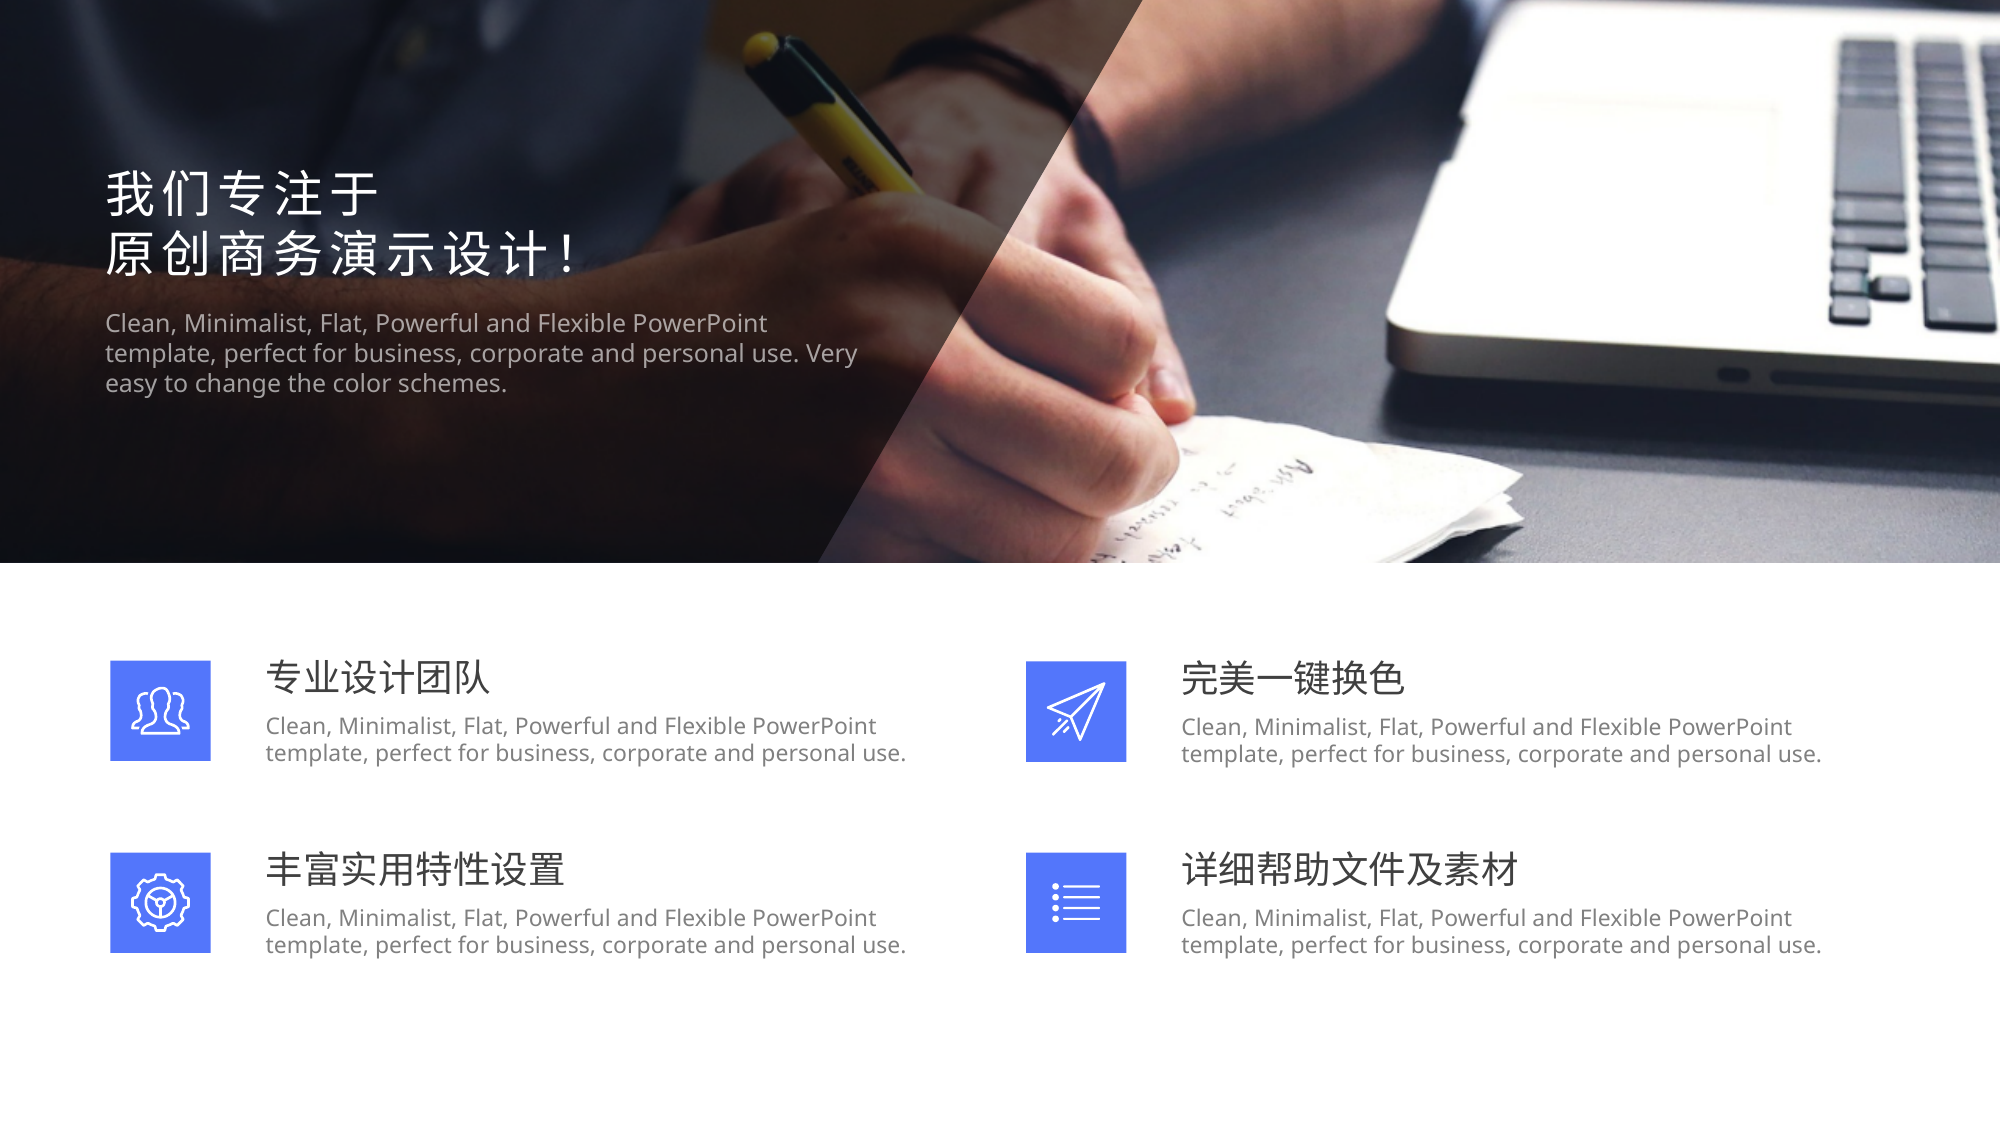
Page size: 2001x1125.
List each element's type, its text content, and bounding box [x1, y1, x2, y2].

text_box [0, 0, 1144, 564]
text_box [1025, 852, 1127, 953]
text_box 完美一键换色 Clean, Minimalist, Flat, Powerful and Flexible PowerPoint template, perfect for business, corporate and personal use. [1166, 647, 1888, 775]
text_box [110, 660, 211, 761]
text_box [1025, 661, 1127, 762]
text_box 专业设计团队 Clean, Minimalist, Flat, Powerful and Flexible PowerPoint template, perfect for business, corporate and personal use. [250, 646, 972, 774]
text_box [820, 0, 2000, 563]
text_box 我们专注于 原创商务演示设计！ Clean, Minimalist, Flat, Powerful and Flexible PowerPoint template, perfect for business, corporate and personal use. Very easy to change the color schemes. [90, 154, 896, 405]
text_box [110, 852, 211, 953]
text_box 丰富实用特性设置 Clean, Minimalist, Flat, Powerful and Flexible PowerPoint template, perfect for business, corporate and personal use. [250, 838, 972, 966]
text_box 详细帮助文件及素材 Clean, Minimalist, Flat, Powerful and Flexible PowerPoint template, perfect for business, corporate and personal use. [1166, 838, 1888, 966]
